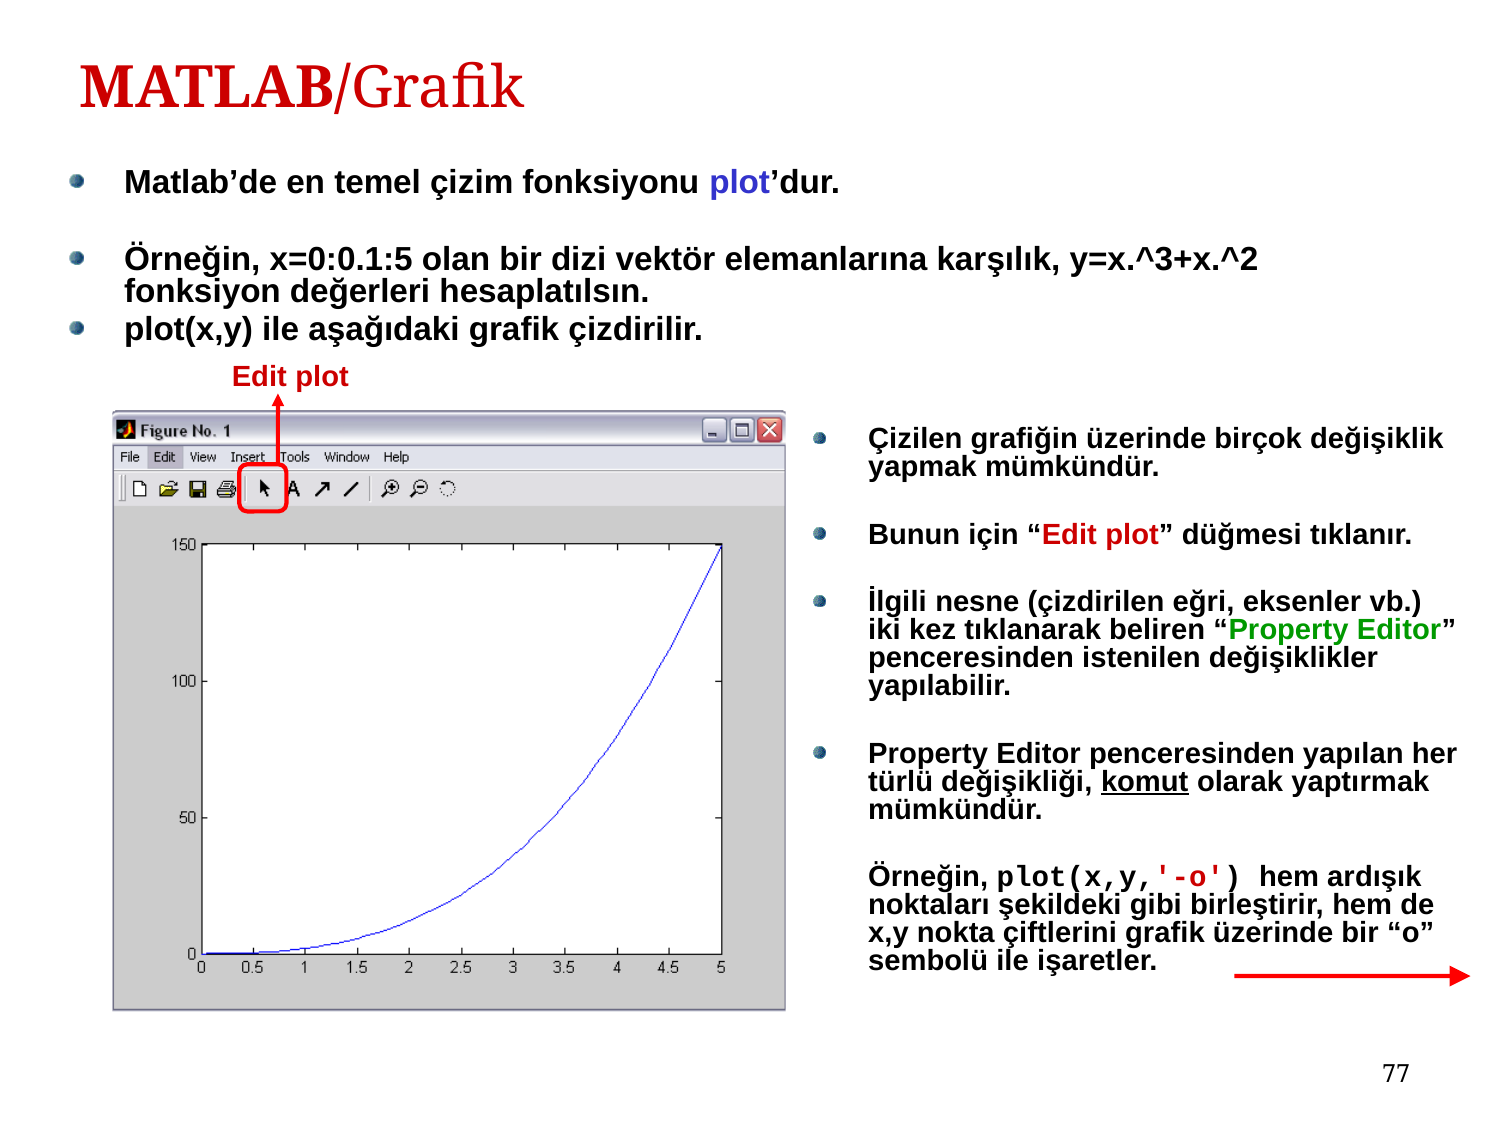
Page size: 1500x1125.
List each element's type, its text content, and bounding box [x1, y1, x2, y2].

picture [67, 249, 84, 265]
text_box [1234, 965, 1471, 987]
picture [67, 319, 84, 335]
picture [811, 525, 826, 540]
title MATLAB/Grafik [64, 41, 1416, 113]
text_box Çizilen grafiğin üzerinde birçok değişiklik yapmak mümkündür. Bunun için “Edit plot” düğmesi tıklanır. İlgili nesne (çizdirilen eğri, eksenler vb.) iki kez tıklanarak beliren “Property Editor” penceresinden istenilen değişiklikler yapılabilir. Property Editor penceresinden yapılan her türlü değişikliği, komut olarak yaptırmak mümkündür. Örneğin, plot(x,y,'-o') hem ardışık noktaları şekildeki gibi birleştirir, hem de x,y nokta çiftlerini grafik üzerinde bir “o” sembolü ile işaretler. [797, 373, 1477, 1012]
picture [811, 744, 826, 759]
picture [67, 172, 84, 188]
slide_number 77 [1074, 1023, 1426, 1100]
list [111, 404, 786, 1012]
text_box Matlab’de en temel çizim fonksiyonu plot’dur. Örneğin, x=0:0.1:5 olan bir dizi vektör elemanlarına karşılık, y=x.^3+x.^2 fonksiyon değerleri hesaplatılsın. plot(x,y) ile aşağıdaki grafik çizdirilir. [53, 113, 1424, 291]
text_box Edit plot [217, 349, 364, 400]
picture [811, 430, 826, 444]
picture [811, 593, 826, 607]
